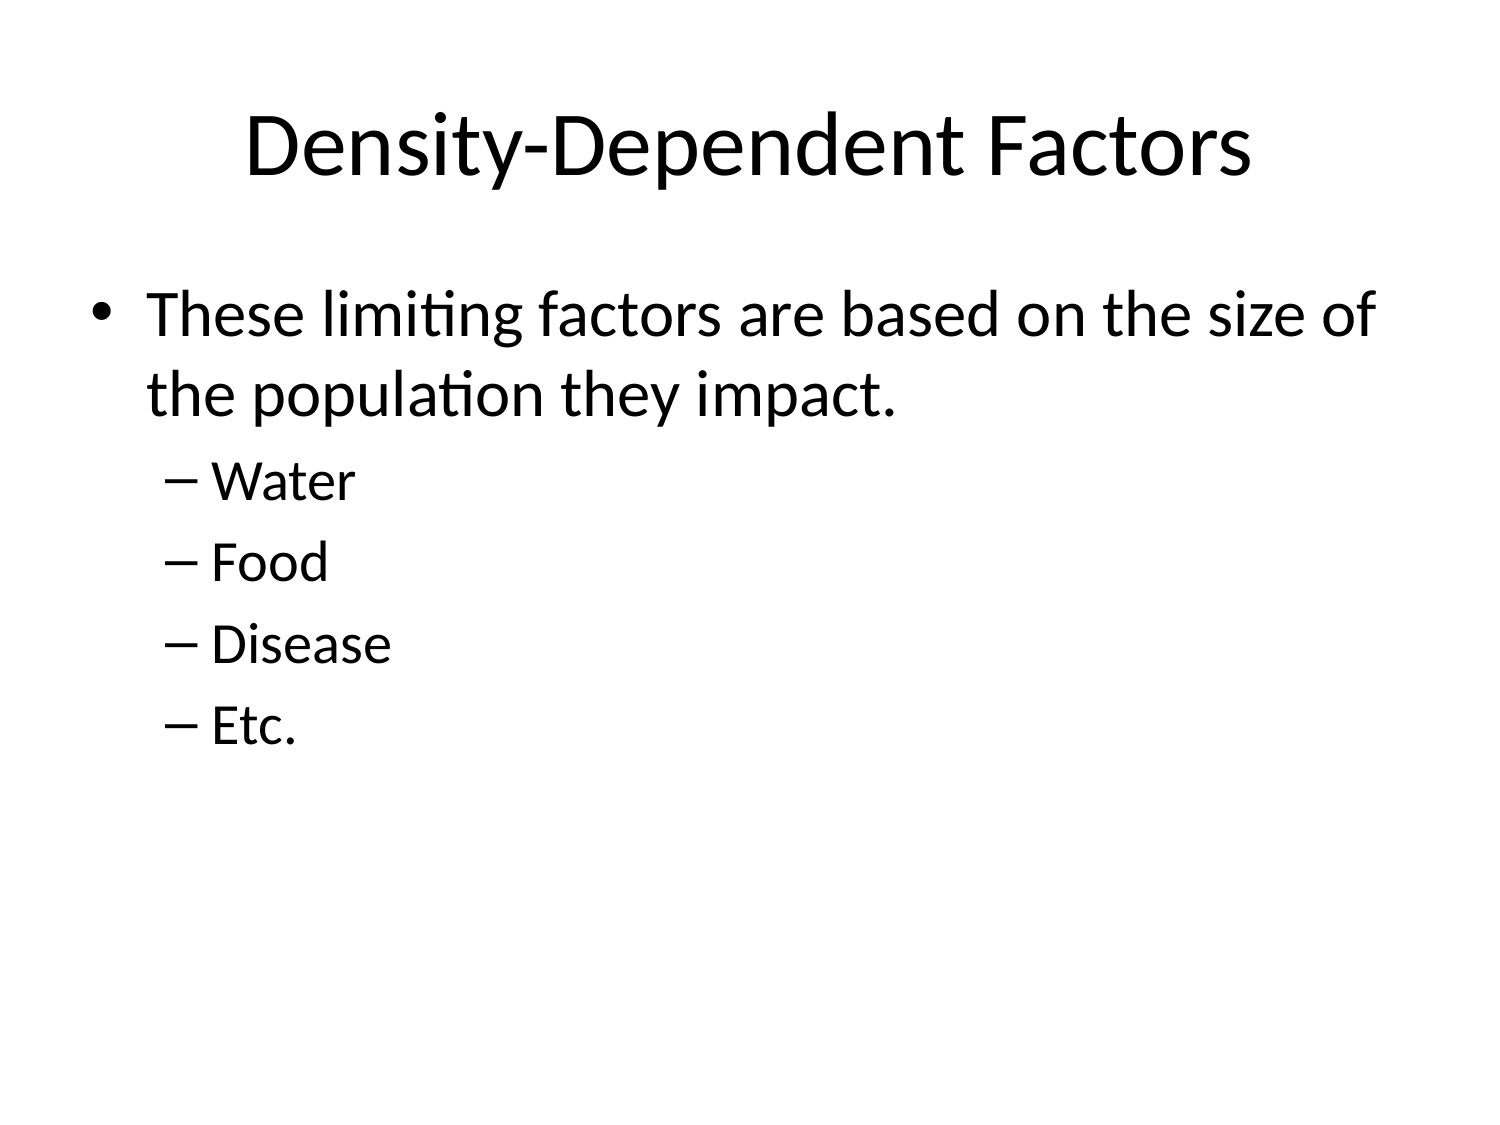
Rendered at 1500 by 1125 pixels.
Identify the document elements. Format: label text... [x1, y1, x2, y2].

title Density-Dependent Factors [75, 45, 1425, 233]
list These limiting factors are based on the size of the population they impact. Water Food Disease Etc. [75, 262, 1425, 1005]
